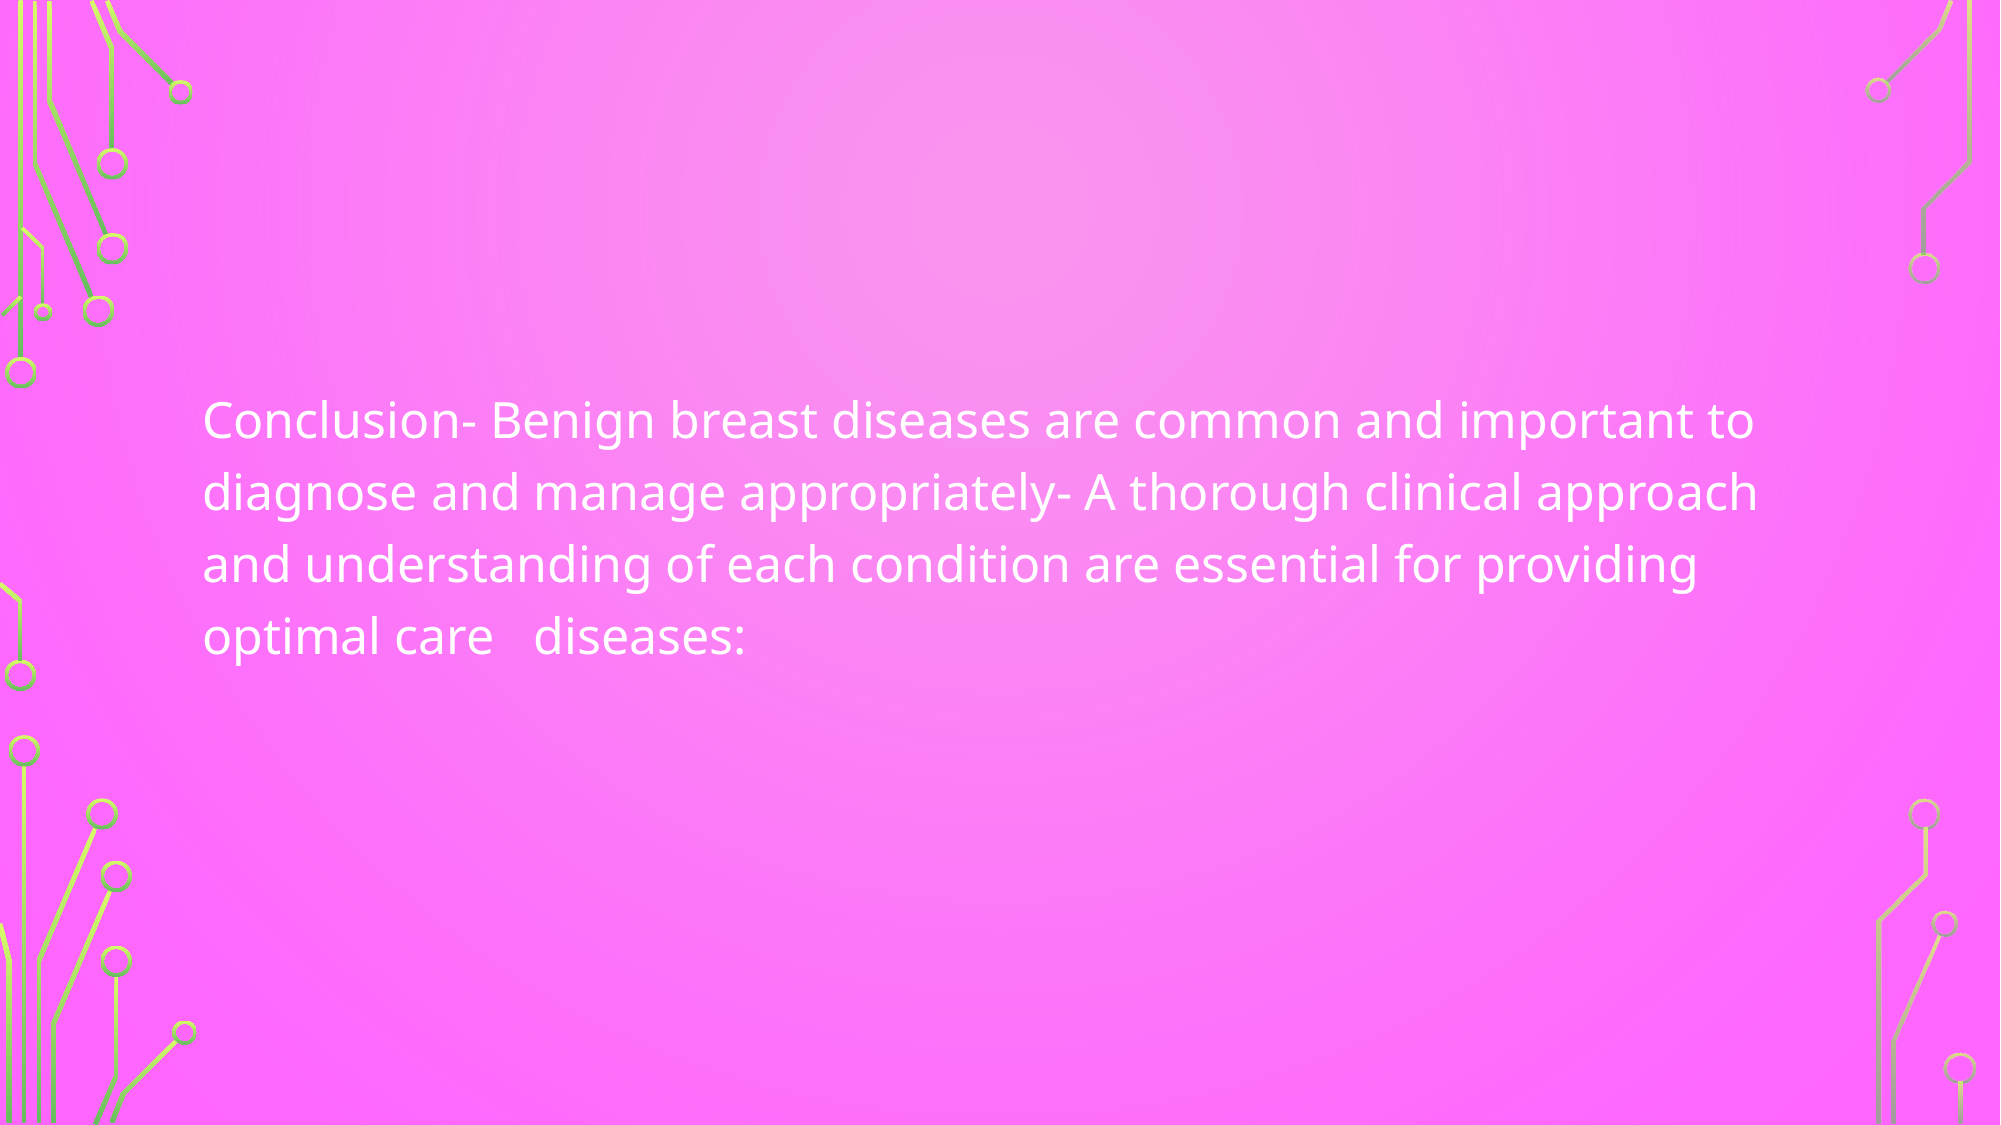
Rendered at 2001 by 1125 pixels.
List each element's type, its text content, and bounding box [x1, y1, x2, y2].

list Conclusion- Benign breast diseases are common and important to diagnose and manage appropriately- A thorough clinical approach and understanding of each condition are essential for providing optimal care diseases: [187, 369, 1813, 950]
